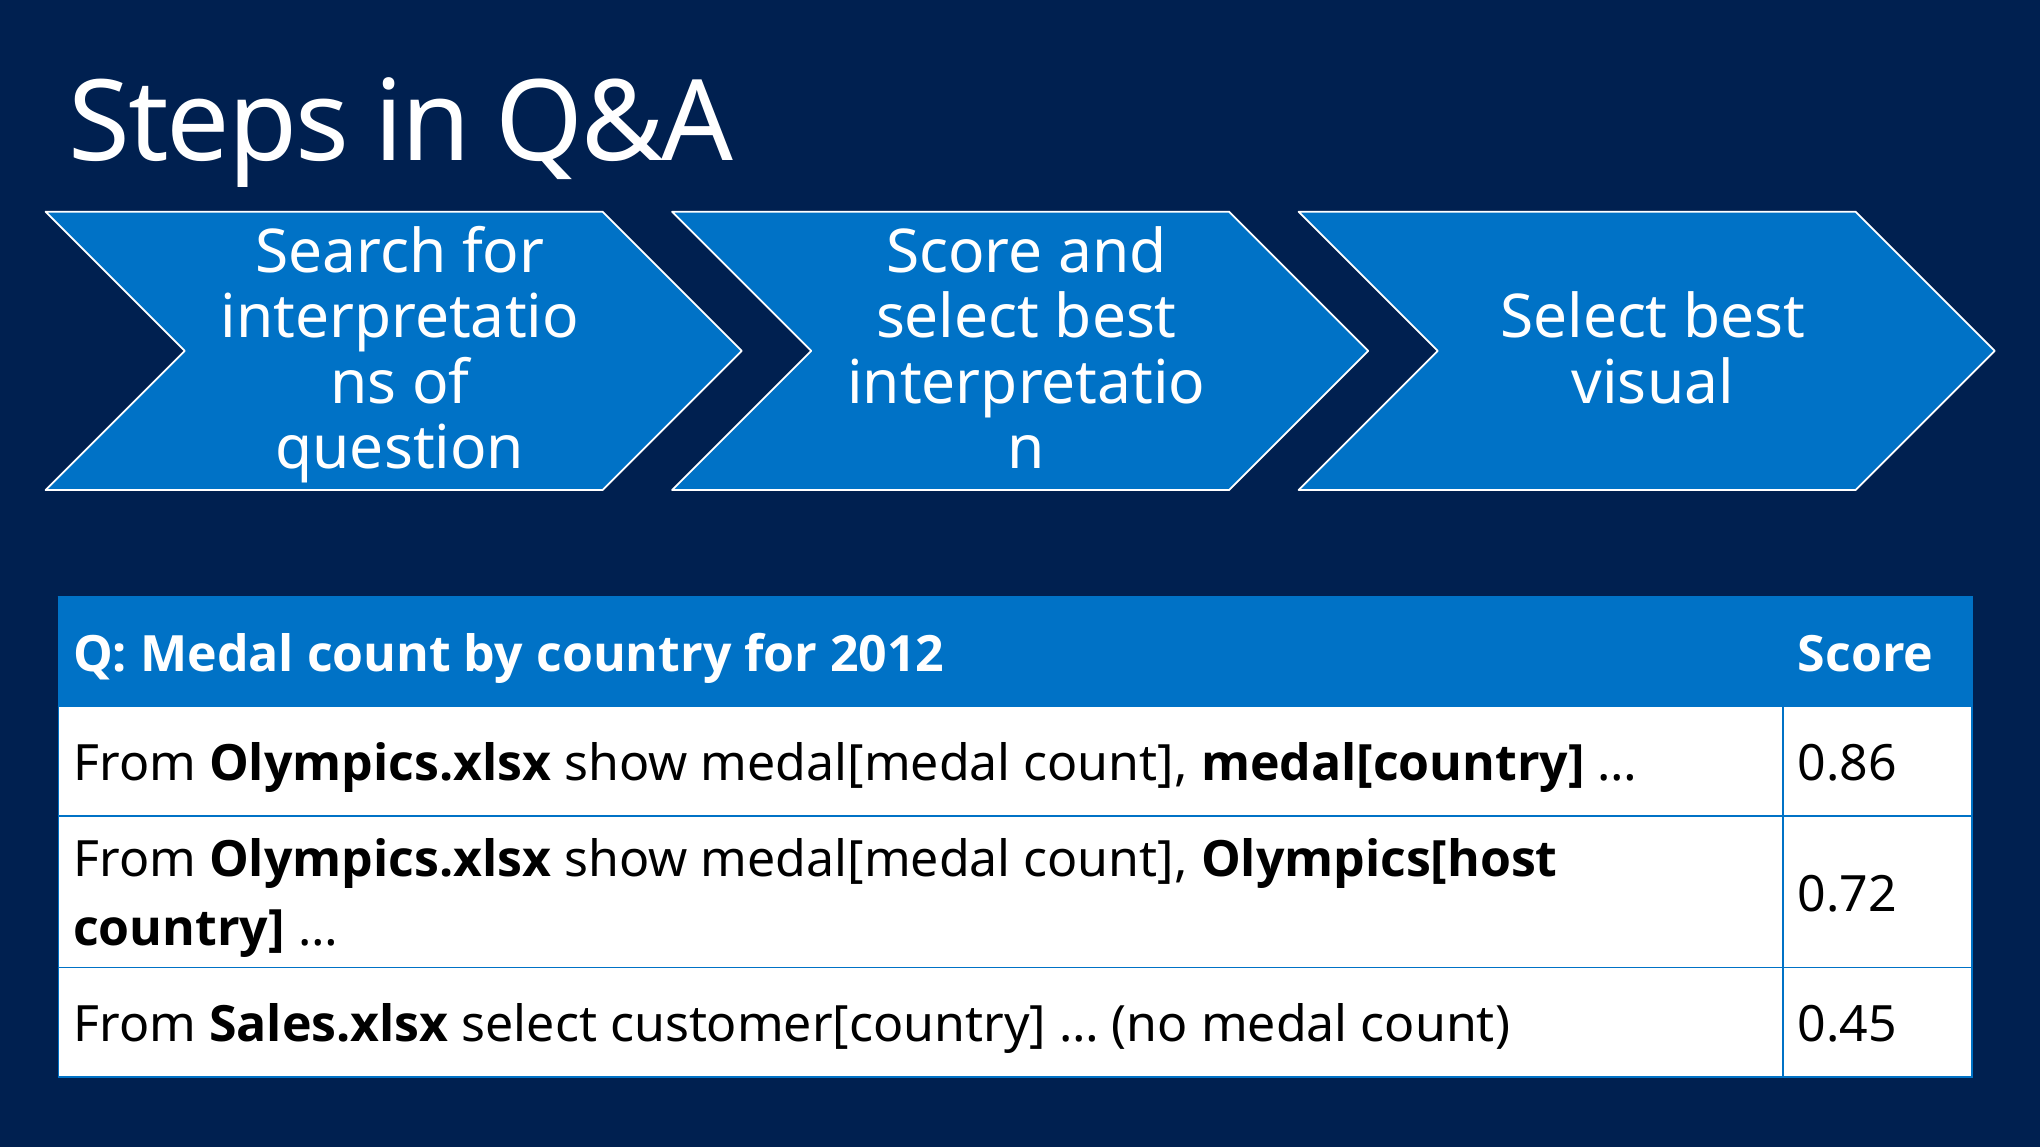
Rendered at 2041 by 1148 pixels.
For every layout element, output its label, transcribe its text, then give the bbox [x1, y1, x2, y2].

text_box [44, 198, 1996, 504]
table_header Q: Medal count by country for 2012 [59, 598, 1782, 706]
table_cell 0.86 [1784, 707, 1971, 815]
table_header Score [1784, 598, 1971, 706]
table_cell From Olympics.xlsx show medal[medal count], medal[country] … [59, 707, 1782, 815]
table_cell 0.72 [1784, 817, 1971, 967]
table_cell 0.45 [1784, 968, 1971, 1076]
table_cell From Olympics.xlsx show medal[medal count], Olympics[host country] … [59, 817, 1782, 967]
table_cell From Sales.xlsx select customer[country] … (no medal count) [59, 968, 1782, 1076]
title Steps in Q&A [45, 48, 1996, 198]
